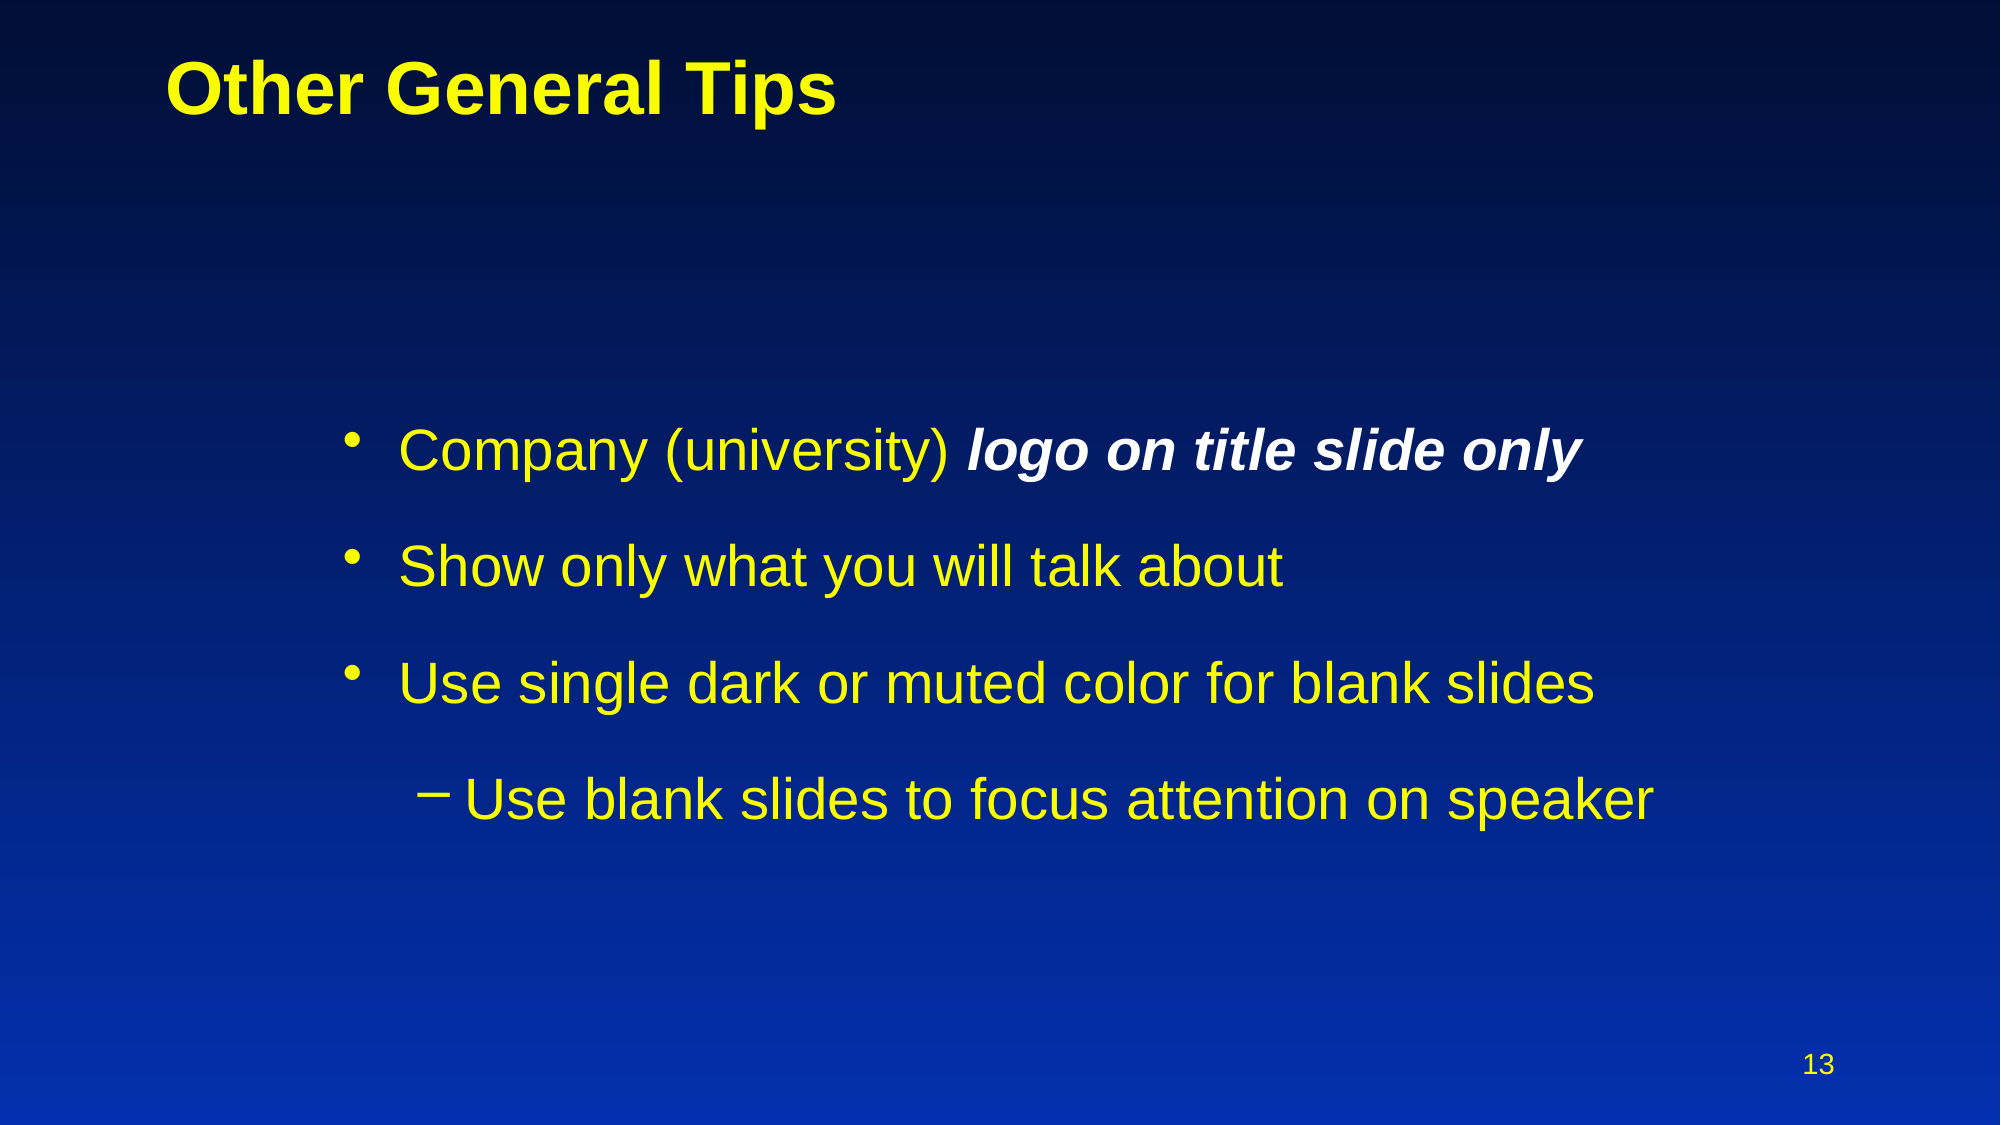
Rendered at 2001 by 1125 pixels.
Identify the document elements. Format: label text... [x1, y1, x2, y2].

title Other General Tips [150, 37, 1850, 138]
list Company (university) logo on title slide only Show only what you will talk about Use single dark or muted color for blank slides Use blank slides to focus attention on speaker [150, 200, 1850, 1009]
slide_number 13 [1433, 1024, 1851, 1101]
